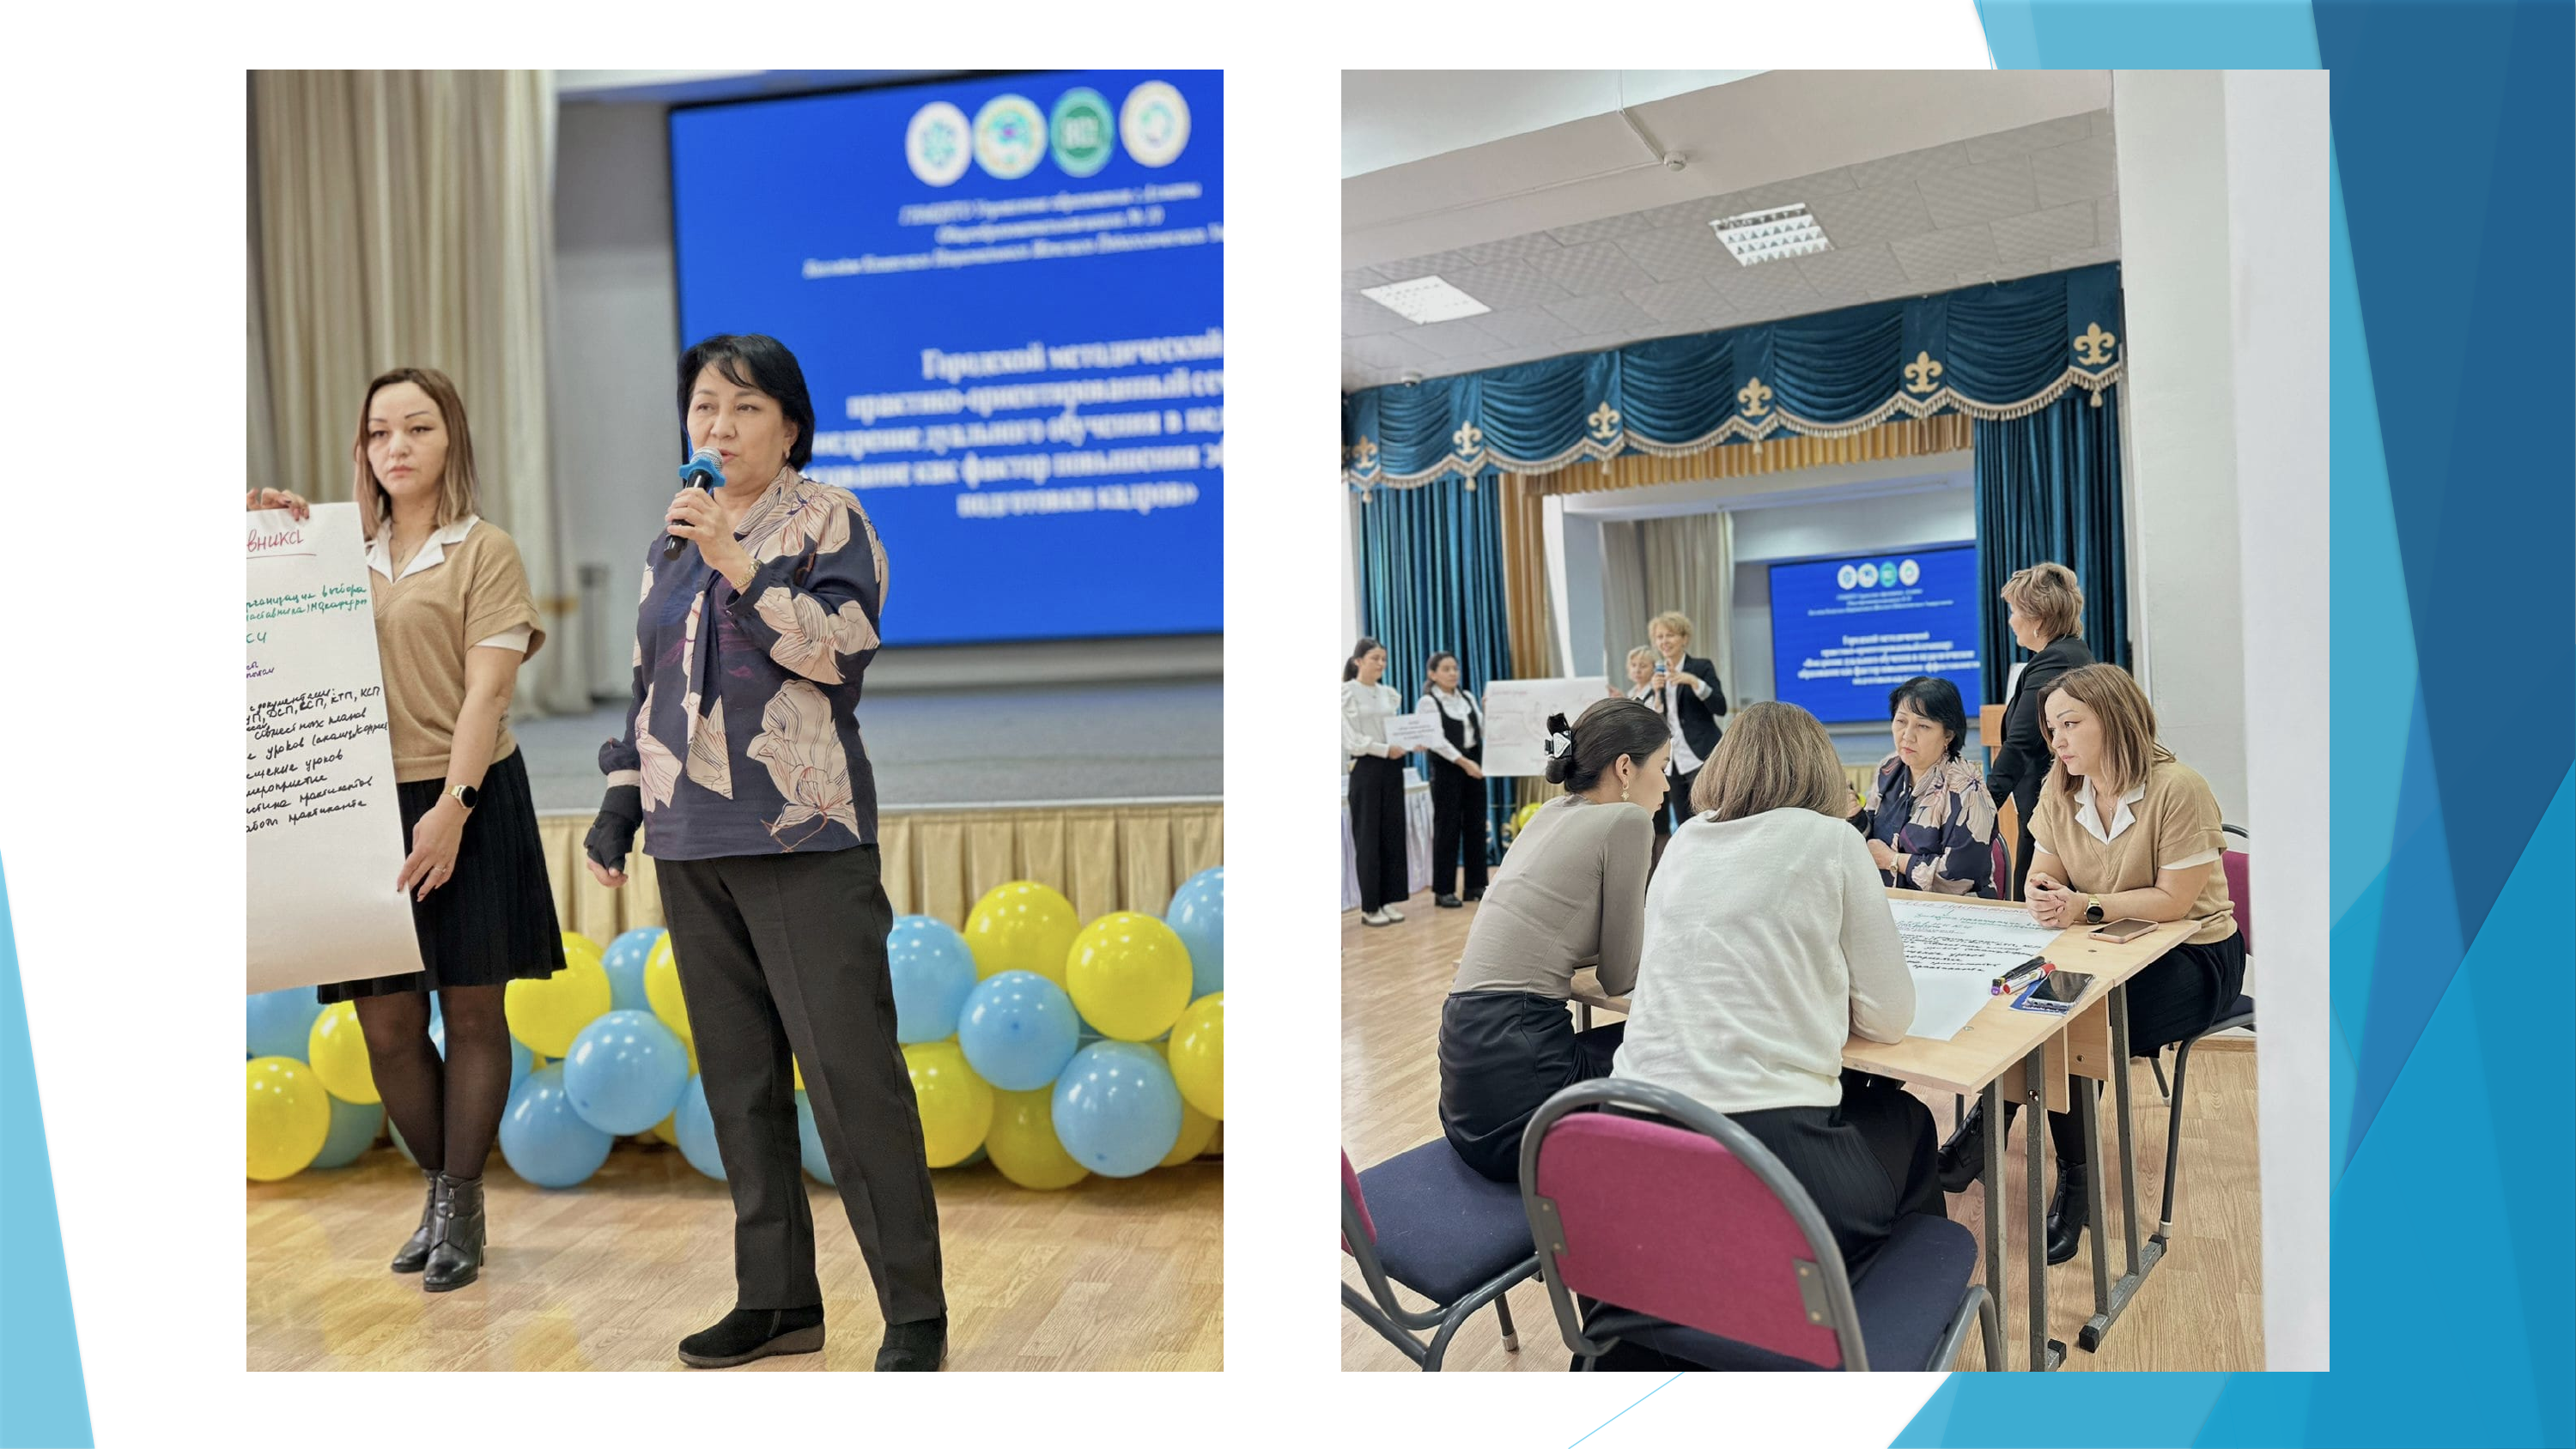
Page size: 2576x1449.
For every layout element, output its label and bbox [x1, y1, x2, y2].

picture [246, 69, 1224, 1373]
picture [1340, 69, 2330, 1373]
